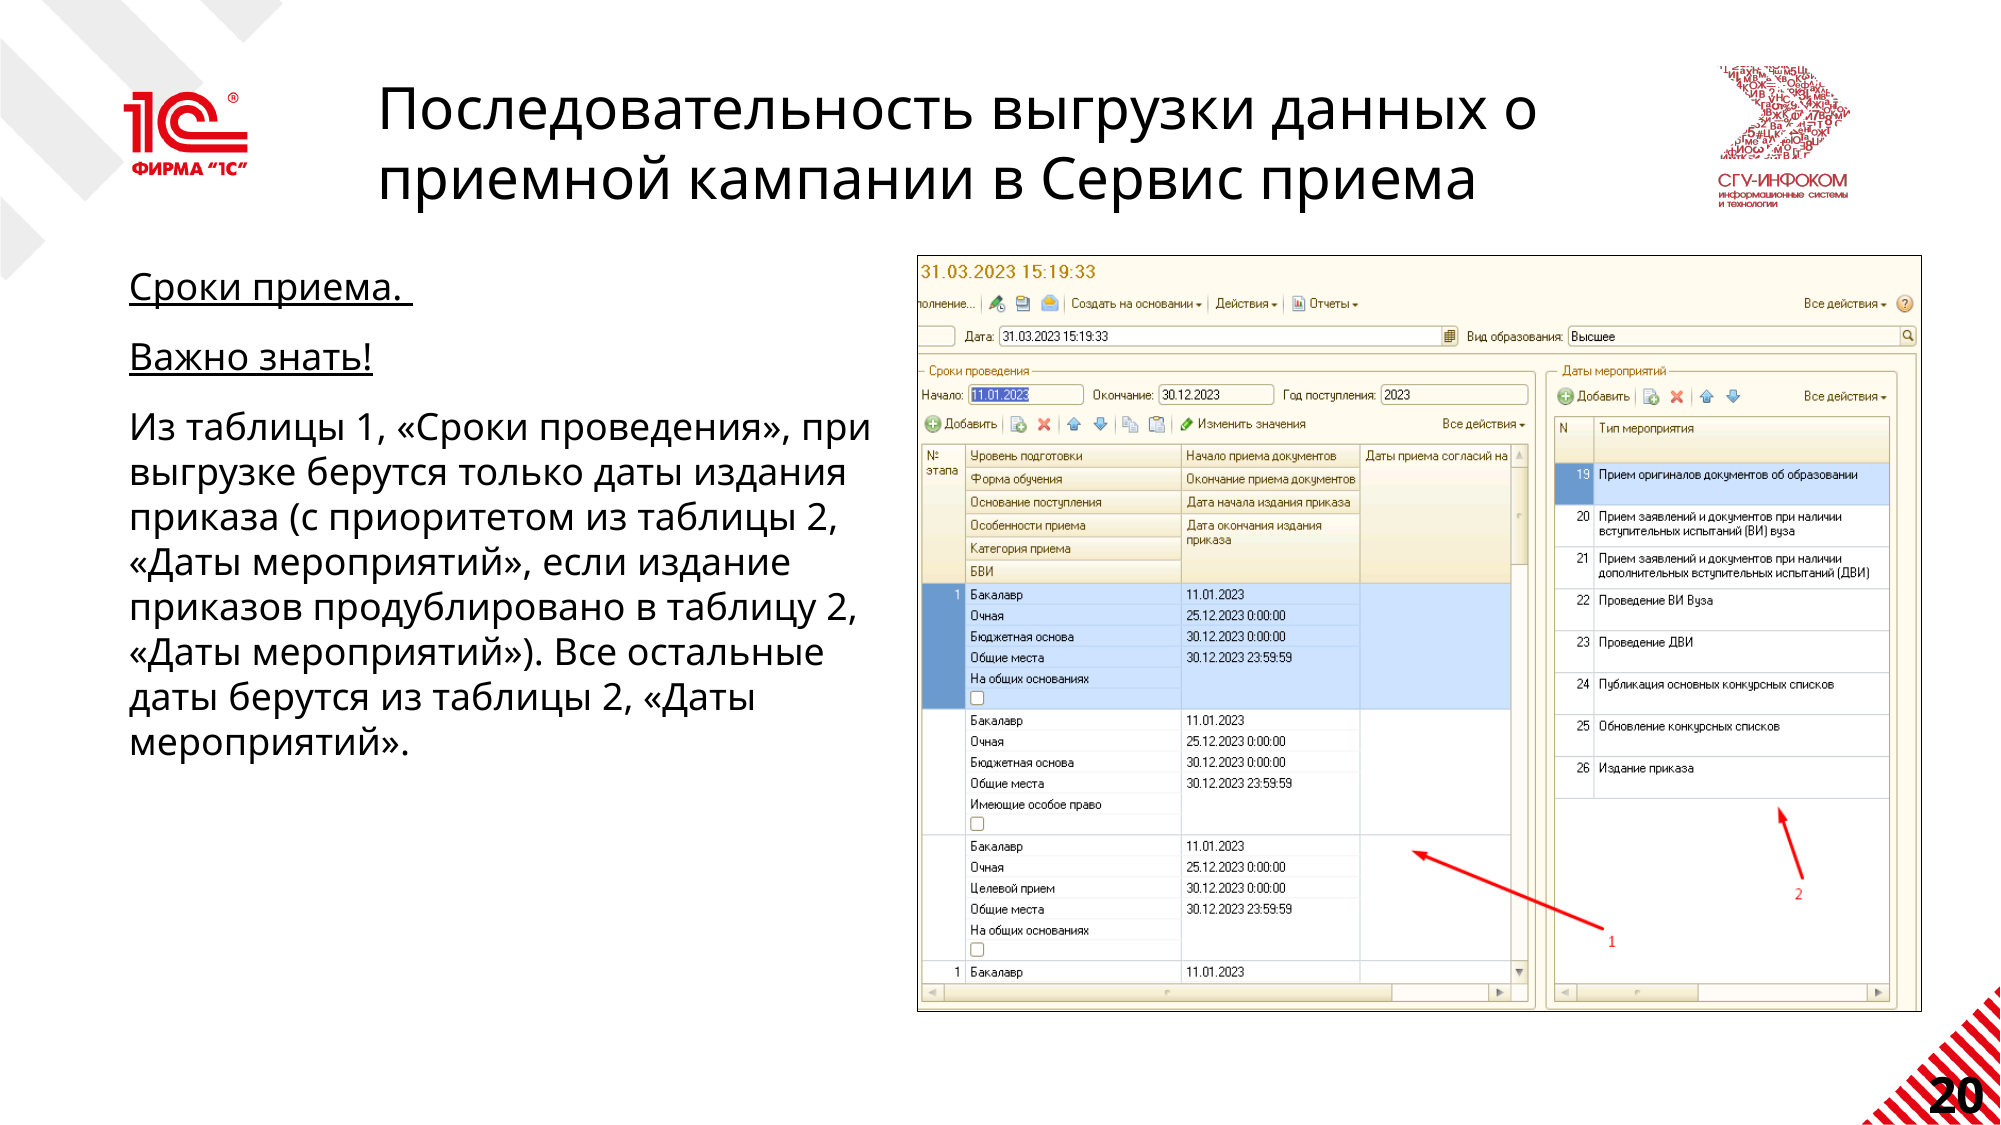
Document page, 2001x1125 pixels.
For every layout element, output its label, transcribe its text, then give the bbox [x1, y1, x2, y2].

picture [0, 0, 2000, 1125]
title Последовательность выгрузки данных о приемной кампании в Сервис приема [362, 19, 1579, 263]
text_box 20 [1842, 1055, 2000, 1125]
text_box Сроки приема. Важно знать! Из таблицы 1, «Сроки проведения», при выгрузке берутся только даты издания приказа (с приоритетом из таблицы 2, «Даты мероприятий», если издание приказов продублировано в таблицу 2, «Даты мероприятий»). Все остальные даты берутся из таблицы 2, «Даты мероприятий». [114, 255, 894, 770]
